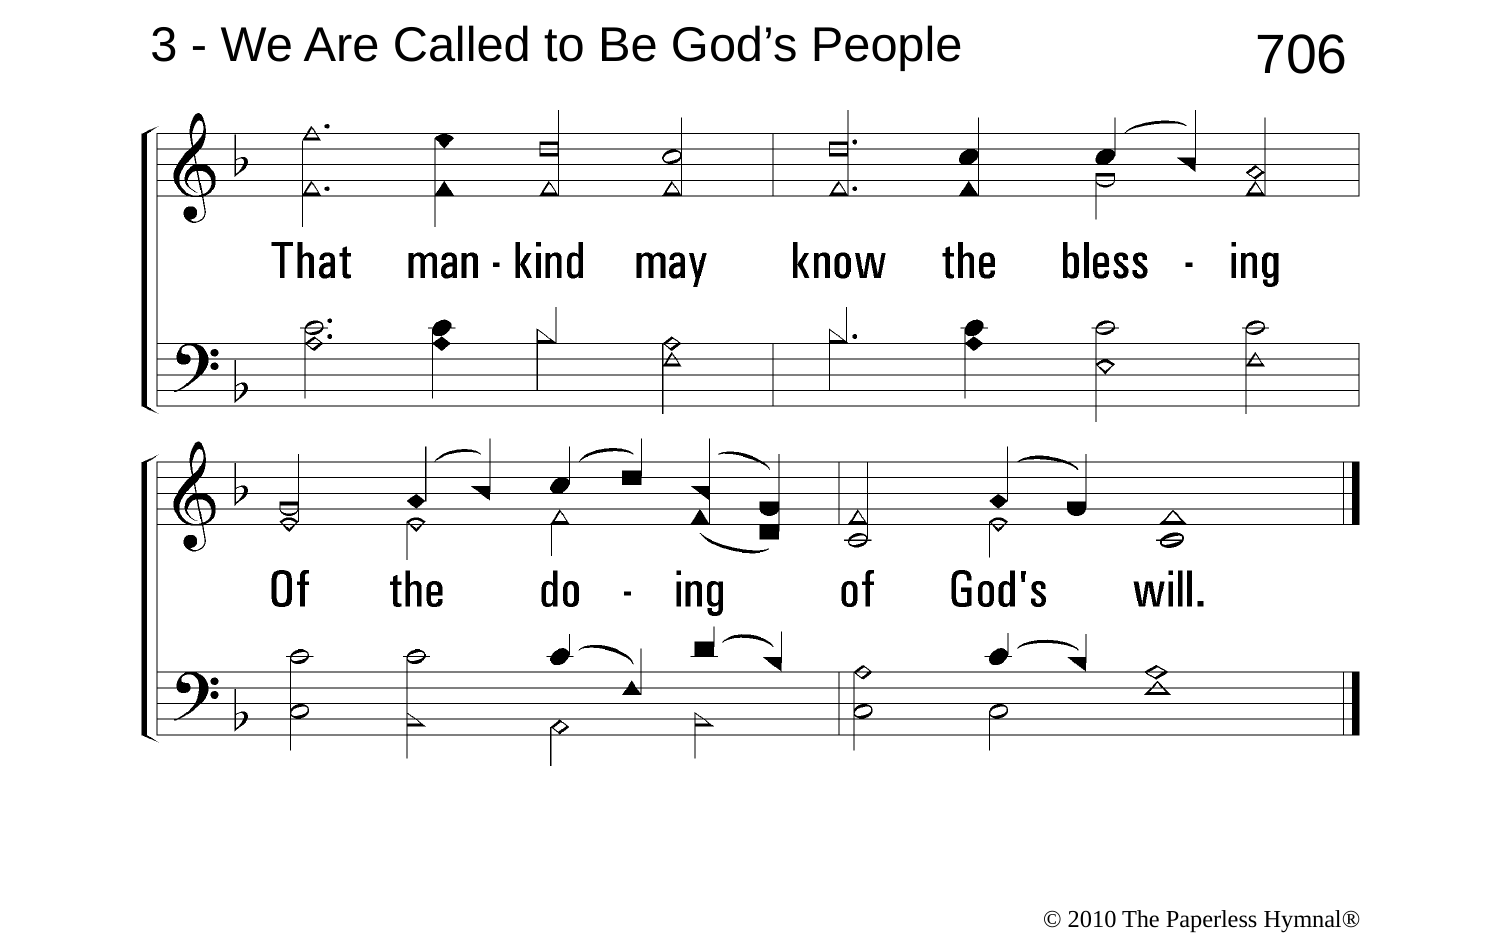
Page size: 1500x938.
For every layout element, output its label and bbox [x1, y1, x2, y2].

picture [124, 0, 1376, 938]
